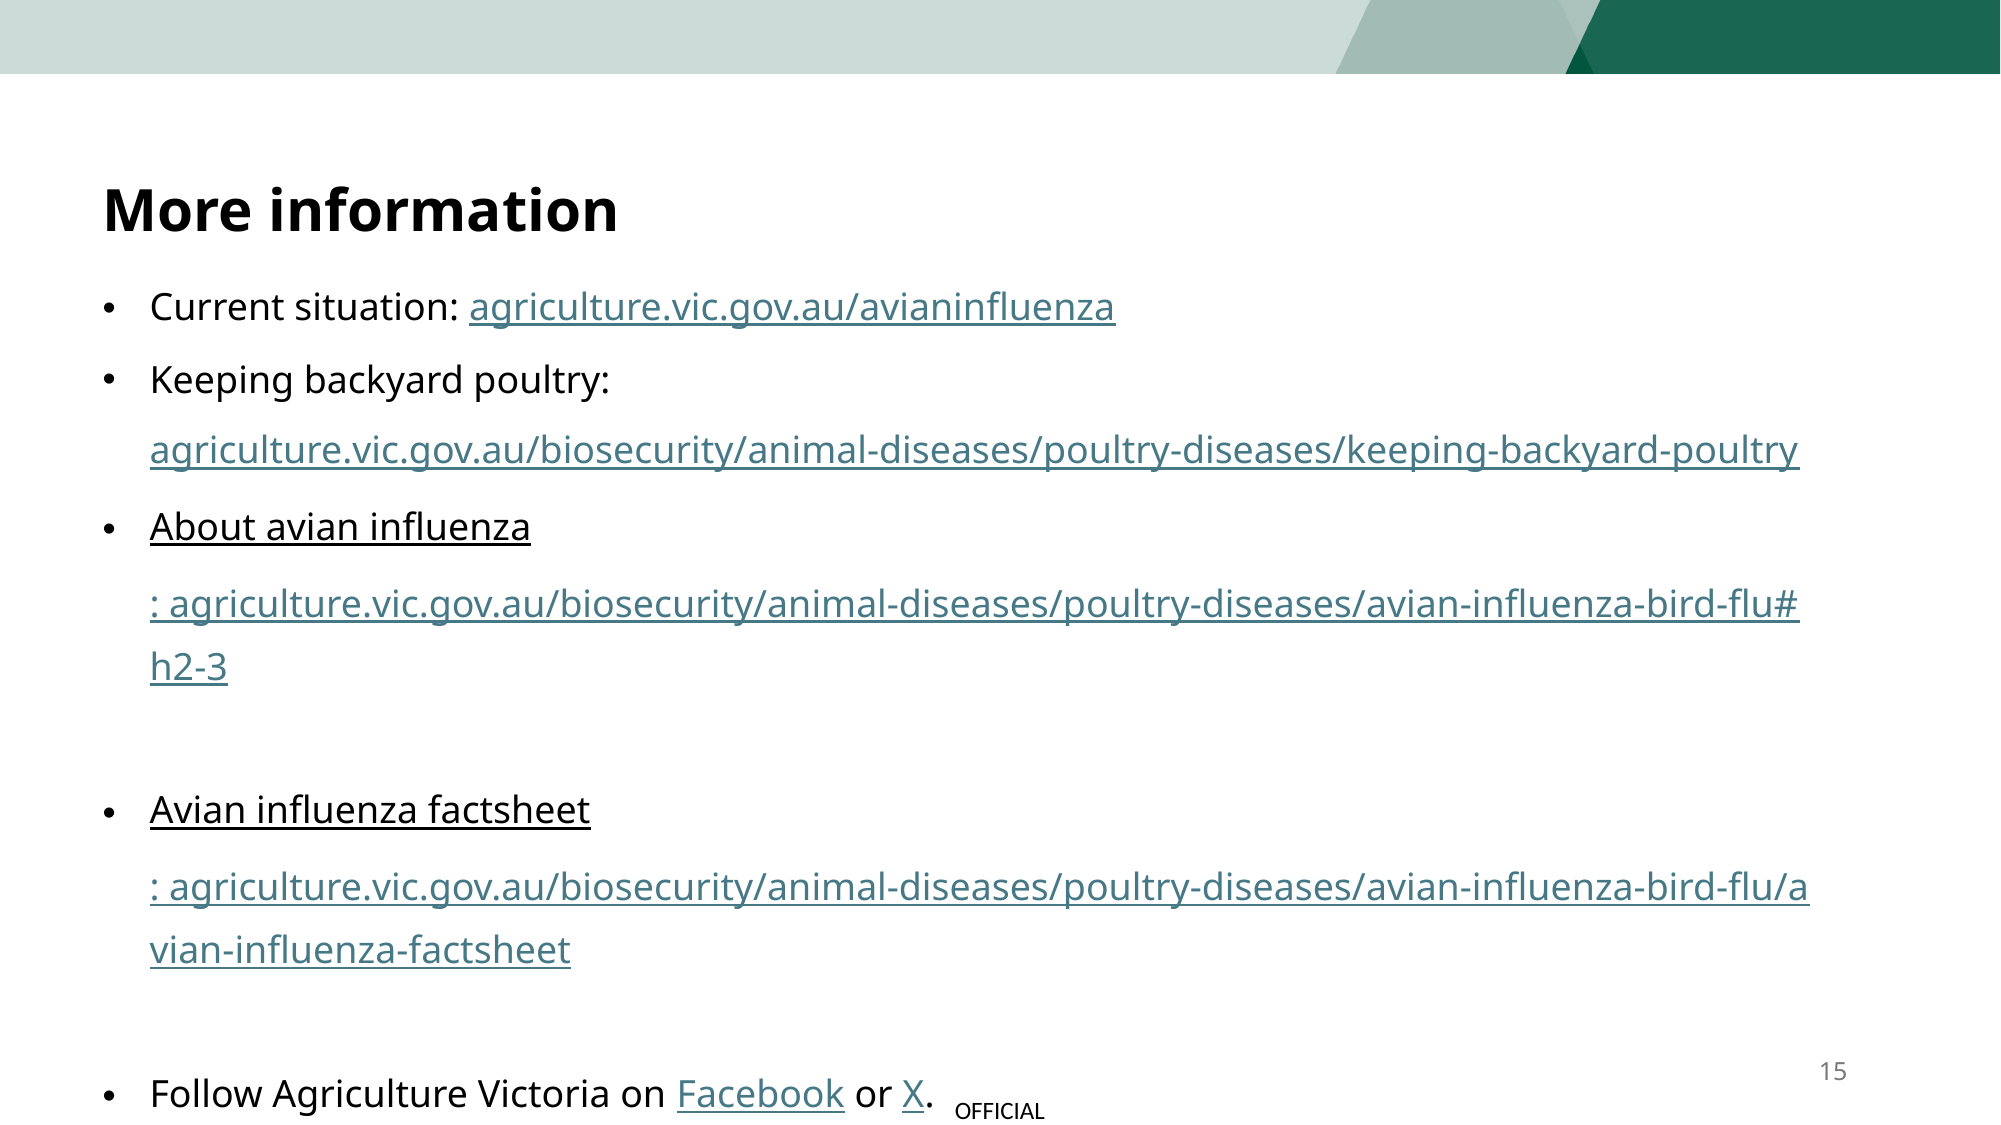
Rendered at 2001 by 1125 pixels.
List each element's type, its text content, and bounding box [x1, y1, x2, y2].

title More information [102, 126, 1782, 256]
slide_number 15 [1412, 1042, 1863, 1103]
text_box Current situation: agriculture.vic.gov.au/avianinfluenza Keeping backyard poultry: agriculture.vic.gov.au/biosecurity/animal-diseases/poultry-diseases/keeping-backyard-poultry About avian influenza: agriculture.vic.gov.au/biosecurity/animal-diseases/poultry-diseases/avian-influenza-bird-flu#h2-3 Avian influenza factsheet: agriculture.vic.gov.au/biosecurity/animal-diseases/poultry-diseases/avian-influenza-bird-flu/avian-influenza-factsheet Follow Agriculture Victoria on Facebook or X. [102, 256, 1815, 925]
picture [0, 0, 2001, 1125]
